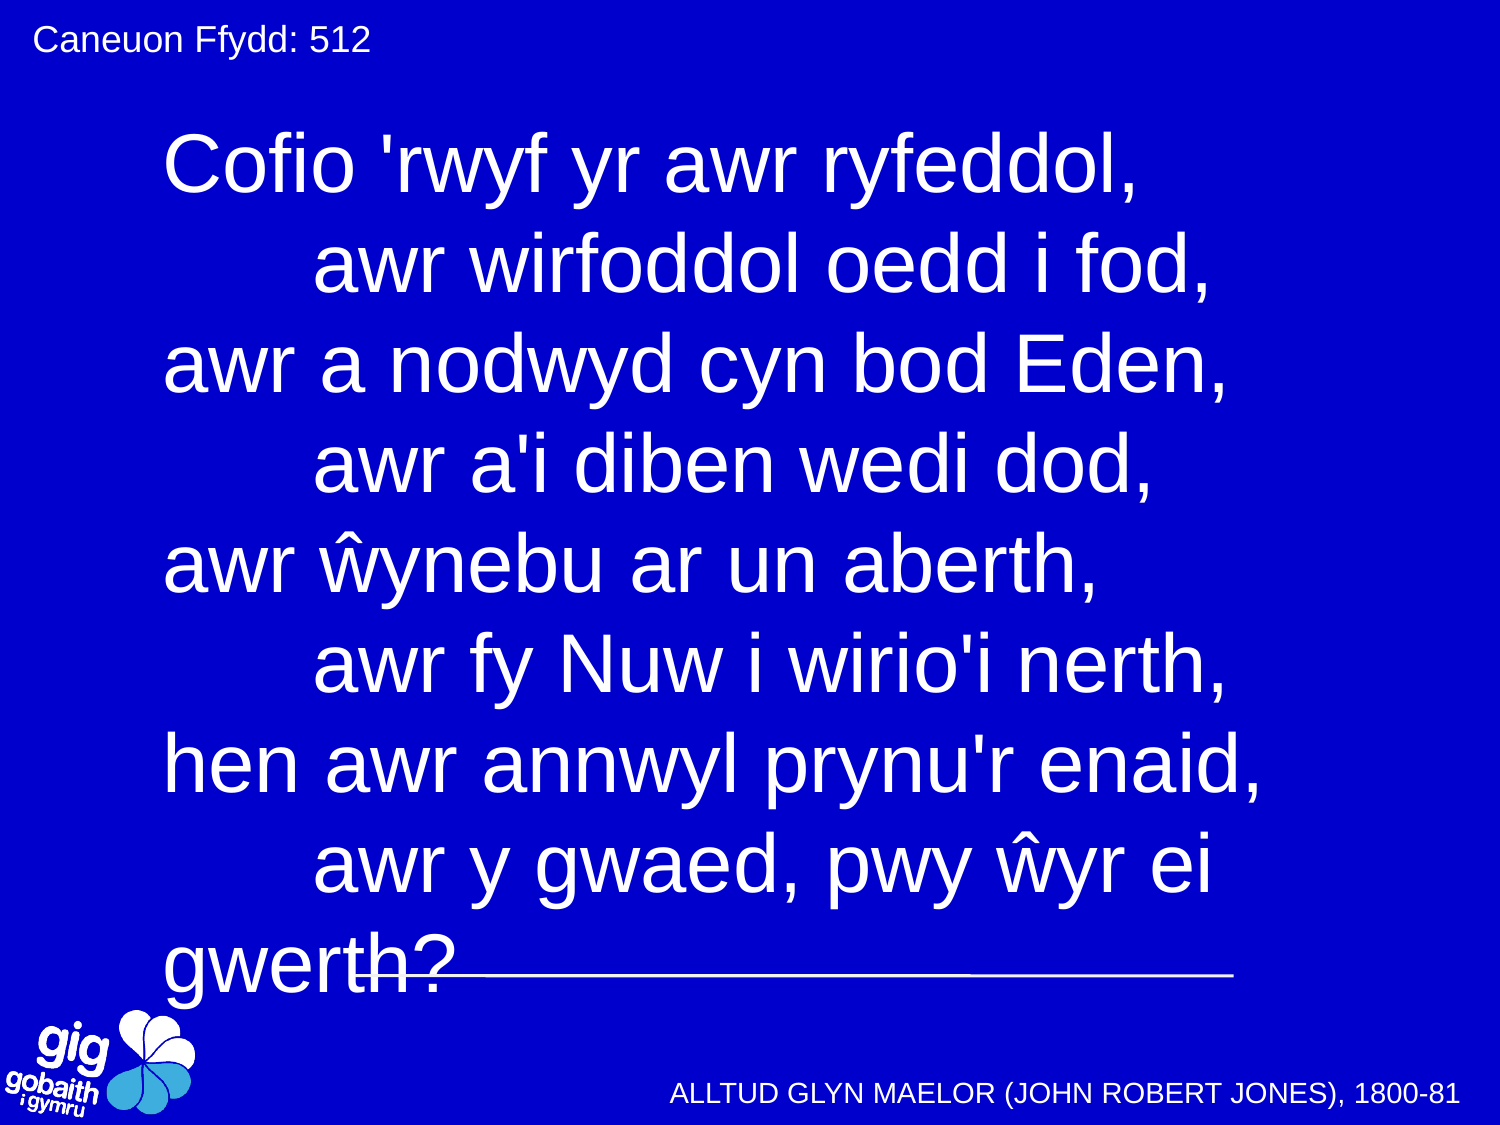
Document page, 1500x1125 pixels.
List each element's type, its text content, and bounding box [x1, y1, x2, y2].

text_box Cofio 'rwyf yr awr ryfeddol, awr wirfoddol oedd i fod, awr a nodwyd cyn bod Eden, awr a'i diben wedi dod, awr ŵynebu ar un aberth, awr fy Nuw i wirio'i nerth, hen awr annwyl prynu'r enaid, awr y gwaed, pwy ŵyr ei gwerth? [147, 101, 1500, 666]
text_box Caneuon Ffydd: 512 [17, 7, 691, 67]
text_box ALLTUD GLYN MAELOR (JOHN ROBERT JONES), 1800-81 [596, 1067, 1477, 1117]
picture [5, 1010, 195, 1118]
